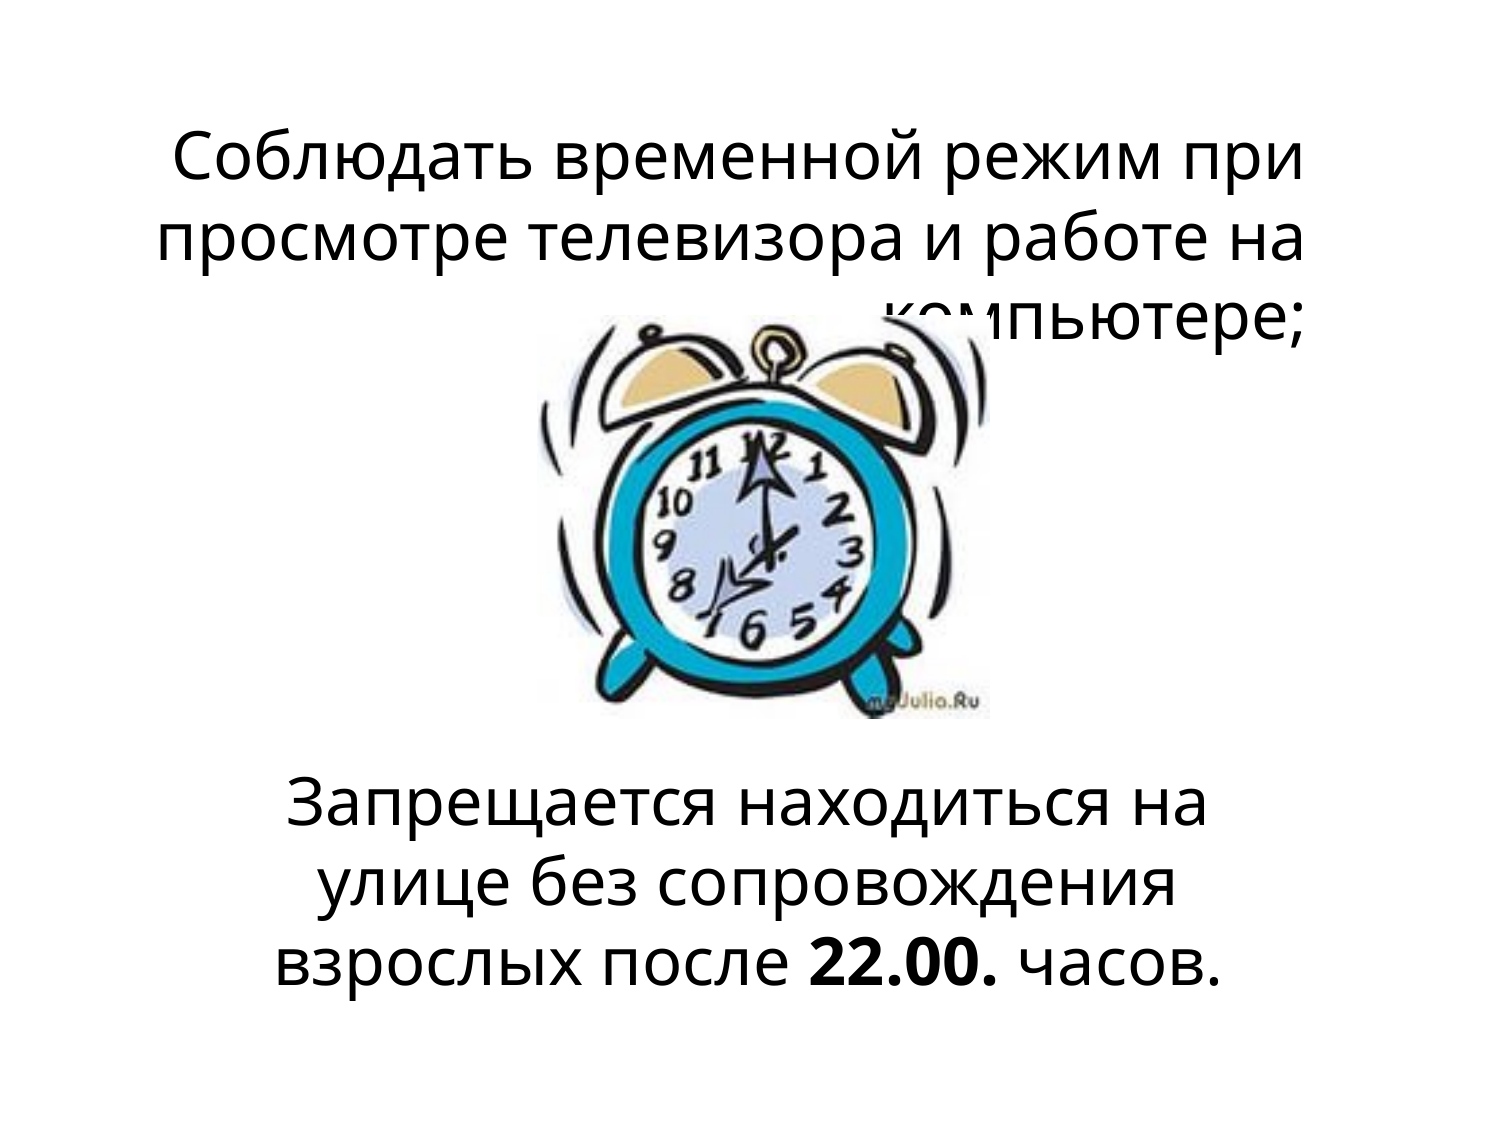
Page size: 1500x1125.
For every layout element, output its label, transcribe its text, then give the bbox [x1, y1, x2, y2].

text_box Запрещается находиться на улице без сопровождения взрослых после 22.00. часов. [218, 751, 1280, 1007]
text_box Соблюдать временной режим при просмотре телевизора и работе на компьютере; [112, 106, 1323, 361]
picture [537, 314, 991, 720]
